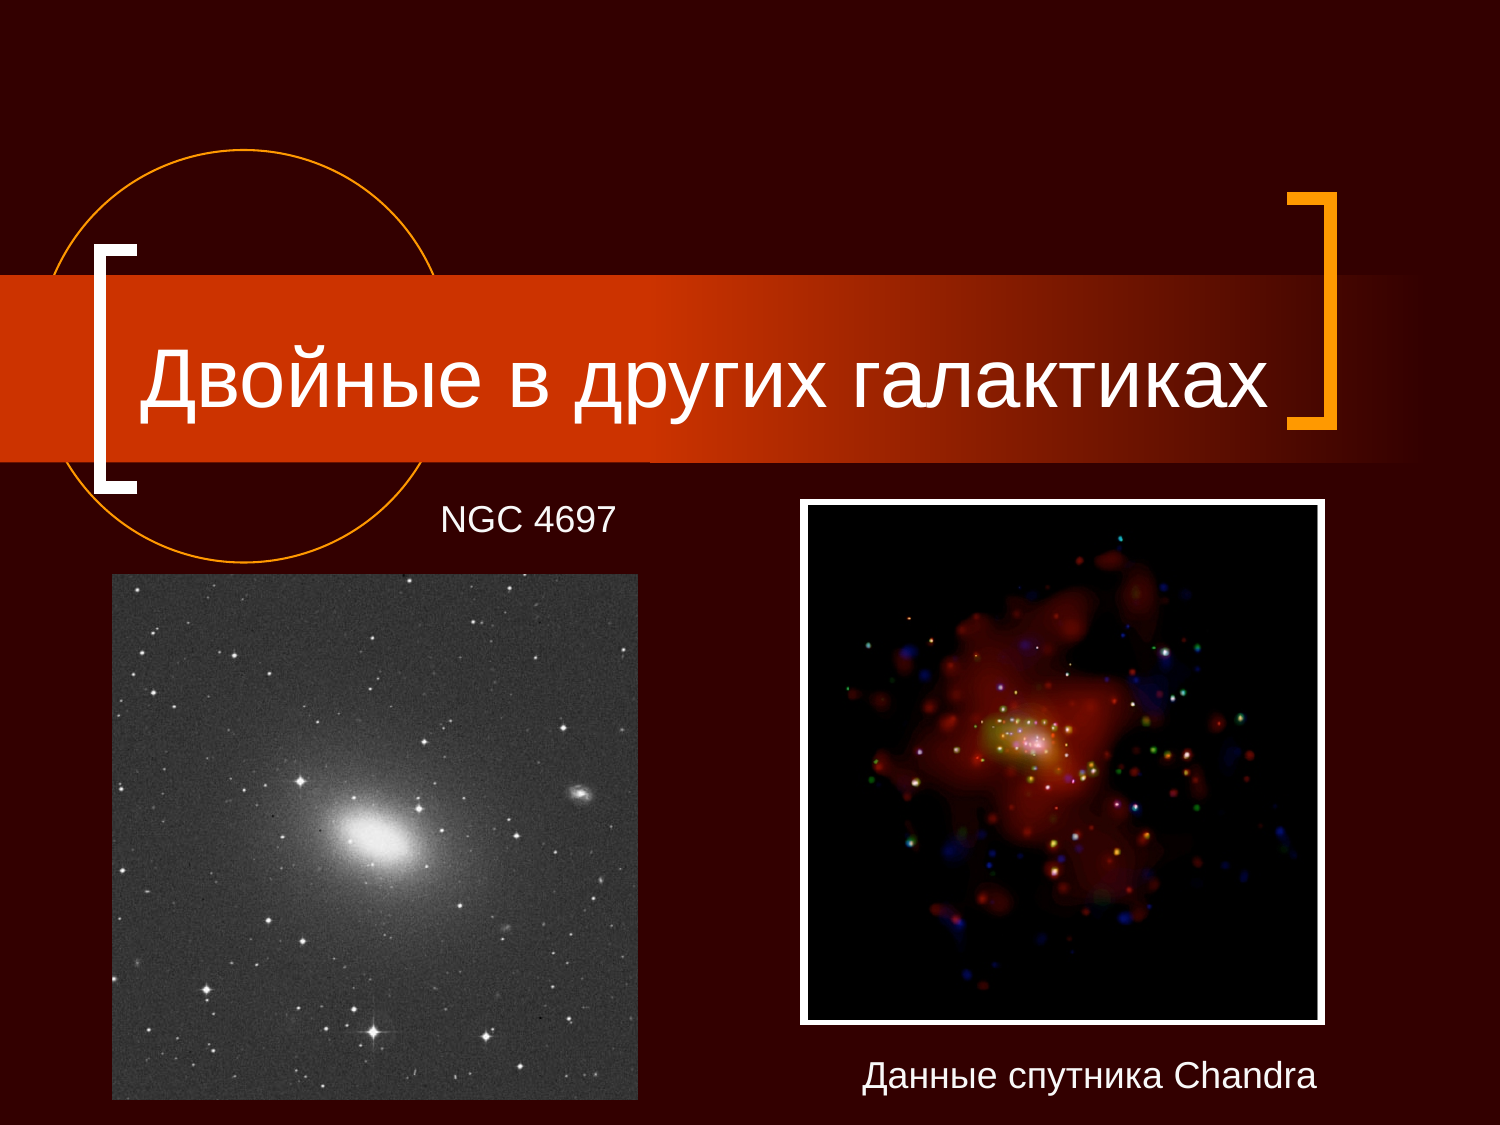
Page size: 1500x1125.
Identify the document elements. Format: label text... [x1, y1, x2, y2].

text_box NGC 4697 [425, 487, 632, 548]
picture [112, 574, 638, 1101]
title Двойные в других галактиках [124, 199, 1300, 433]
picture [799, 499, 1326, 1026]
text_box Данные спутника Chandra [847, 1043, 1332, 1104]
